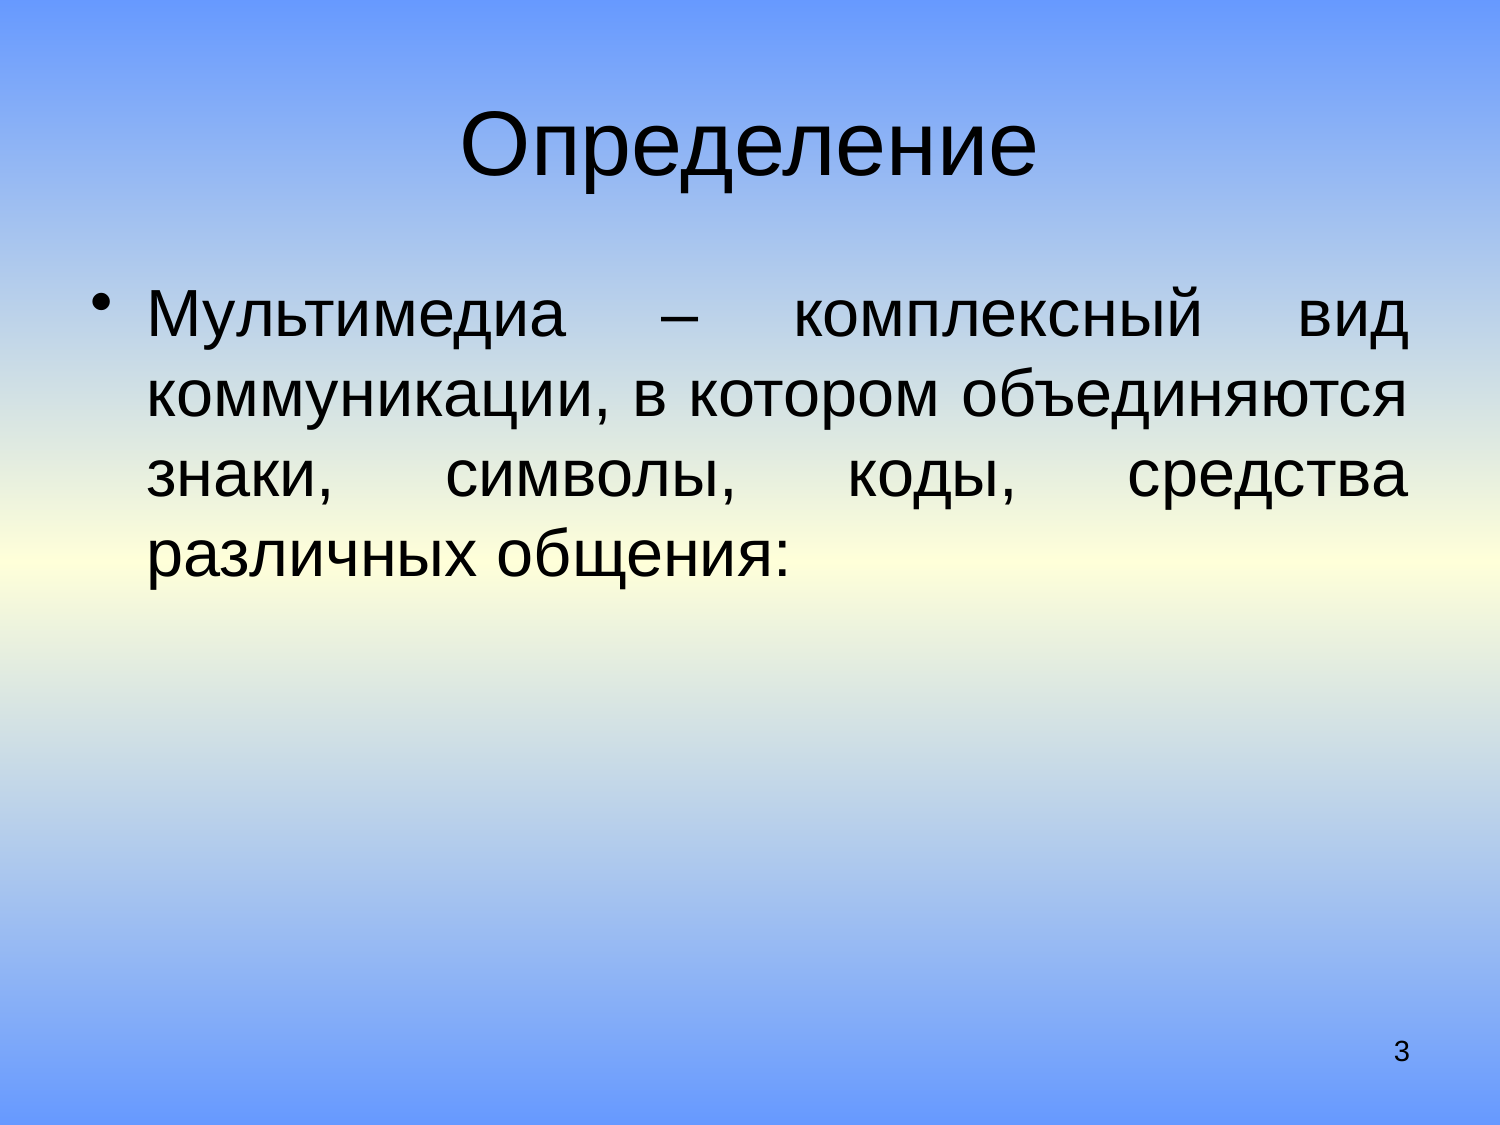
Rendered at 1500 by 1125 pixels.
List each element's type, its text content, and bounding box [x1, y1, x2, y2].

list Мультимедиа – комплексный вид коммуникации, в котором объединяются знаки, символы, коды, средства различных общения: [75, 262, 1425, 1005]
title Определение [75, 45, 1425, 233]
slide_number 3 [1074, 1024, 1426, 1103]
